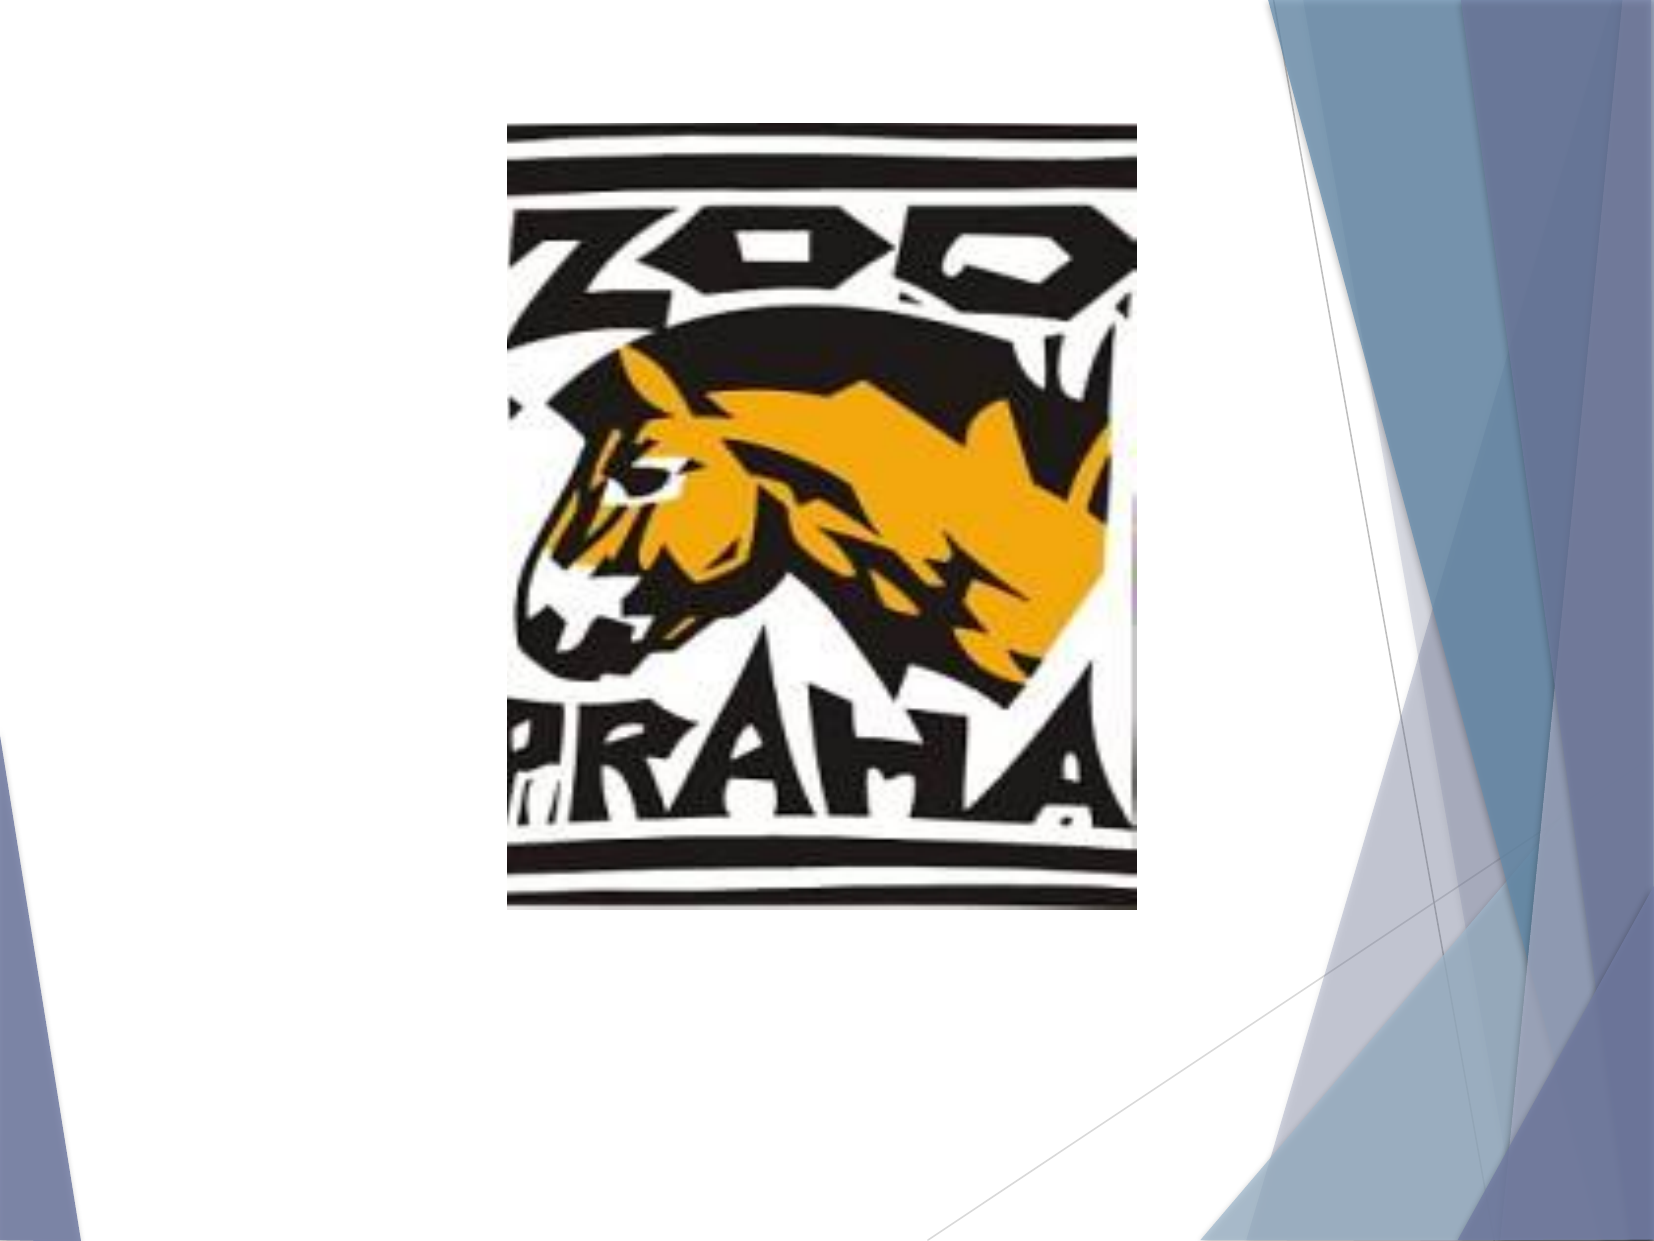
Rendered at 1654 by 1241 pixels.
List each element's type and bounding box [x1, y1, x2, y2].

picture [24, 0, 1137, 910]
